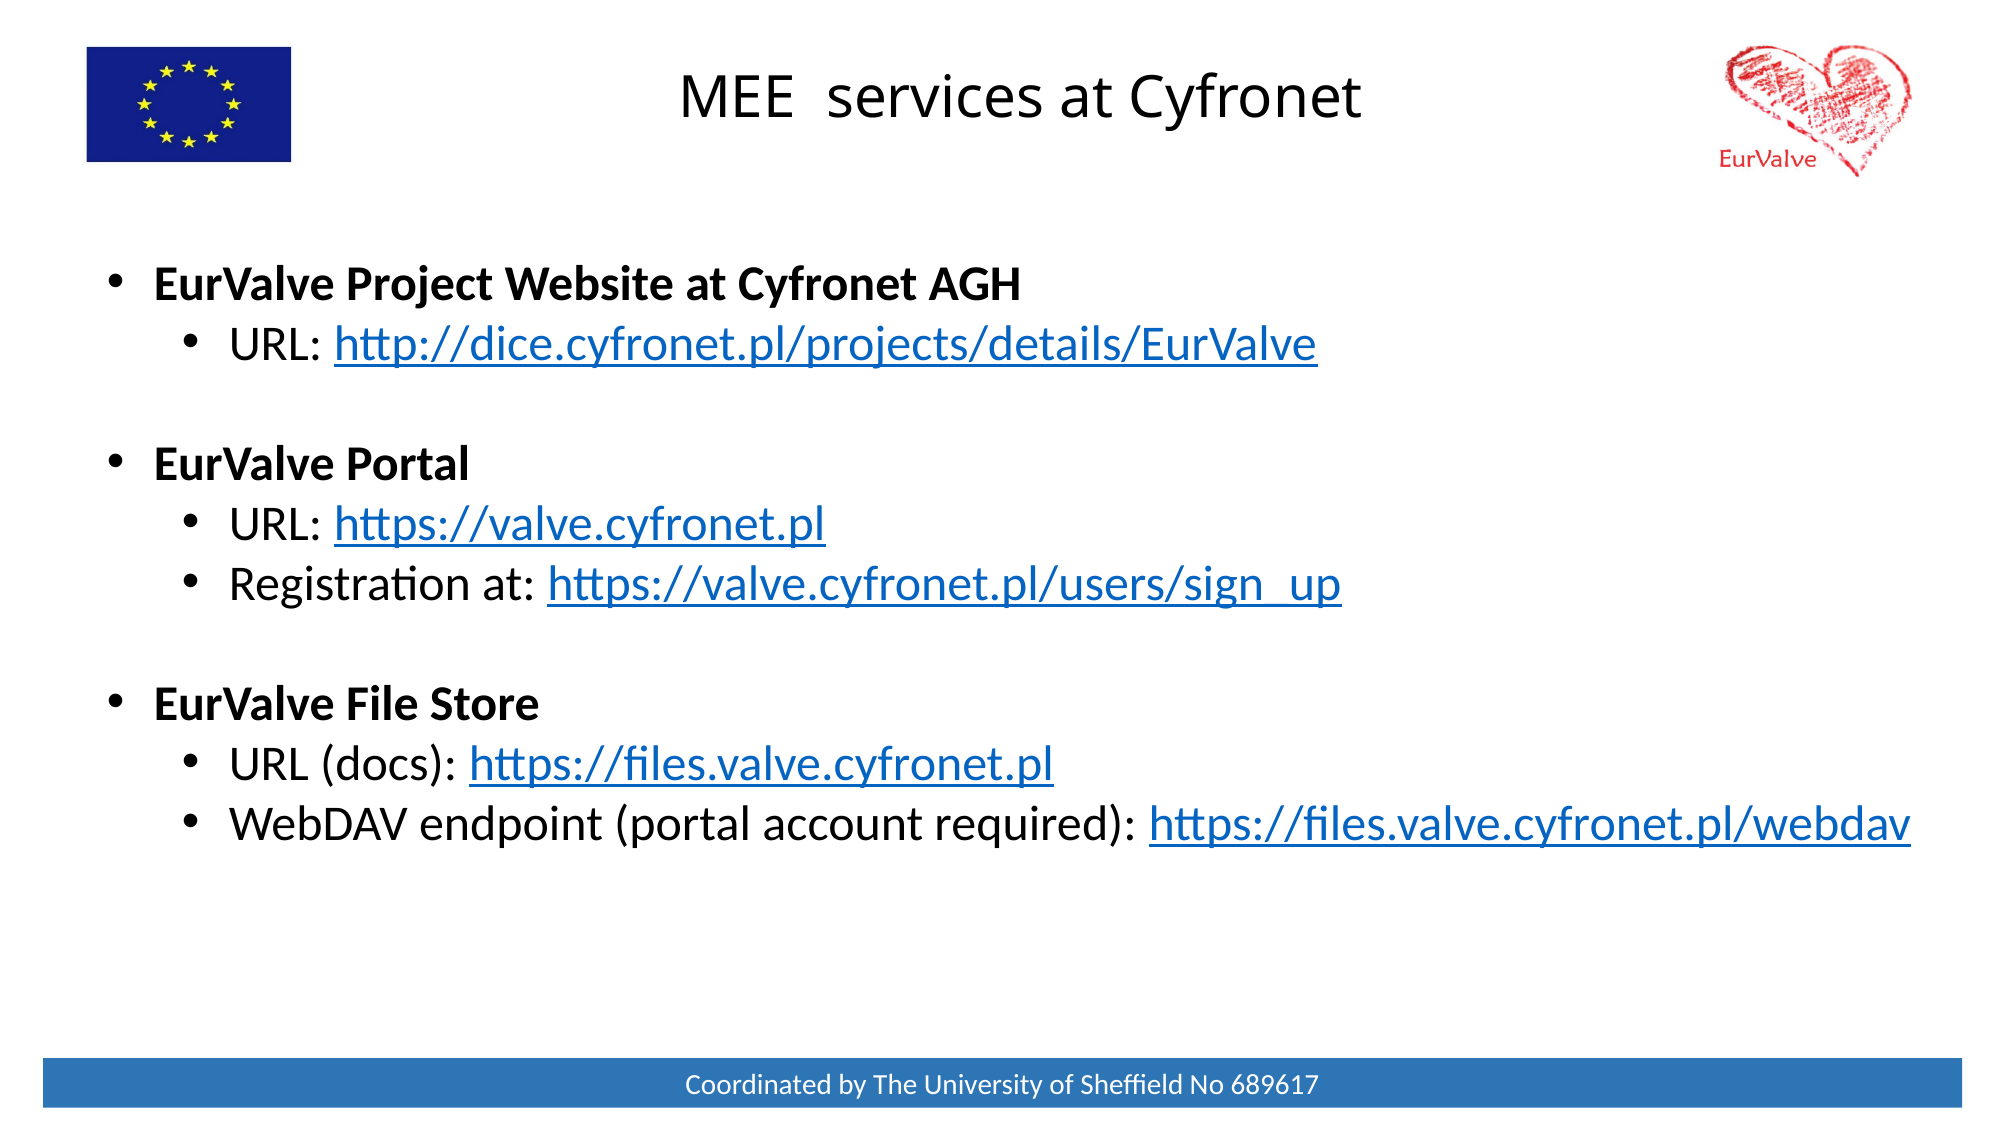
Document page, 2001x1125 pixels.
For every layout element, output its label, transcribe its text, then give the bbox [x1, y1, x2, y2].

picture [82, 43, 295, 165]
text_box EurValve Project Website at Cyfronet AGH URL: http://dice.cyfronet.pl/projects/details/EurValve EurValve Portal URL: https://valve.cyfronet.pl Registration at: https://valve.cyfronet.pl/users/sign_up EurValve File Store URL (docs): https://files.valve.cyfronet.pl WebDAV endpoint (portal account required): https://files.valve.cyfronet.pl/webdav [91, 242, 1950, 858]
picture [1714, 37, 1918, 184]
text_box MEE services at Cyfronet [486, 0, 1555, 188]
